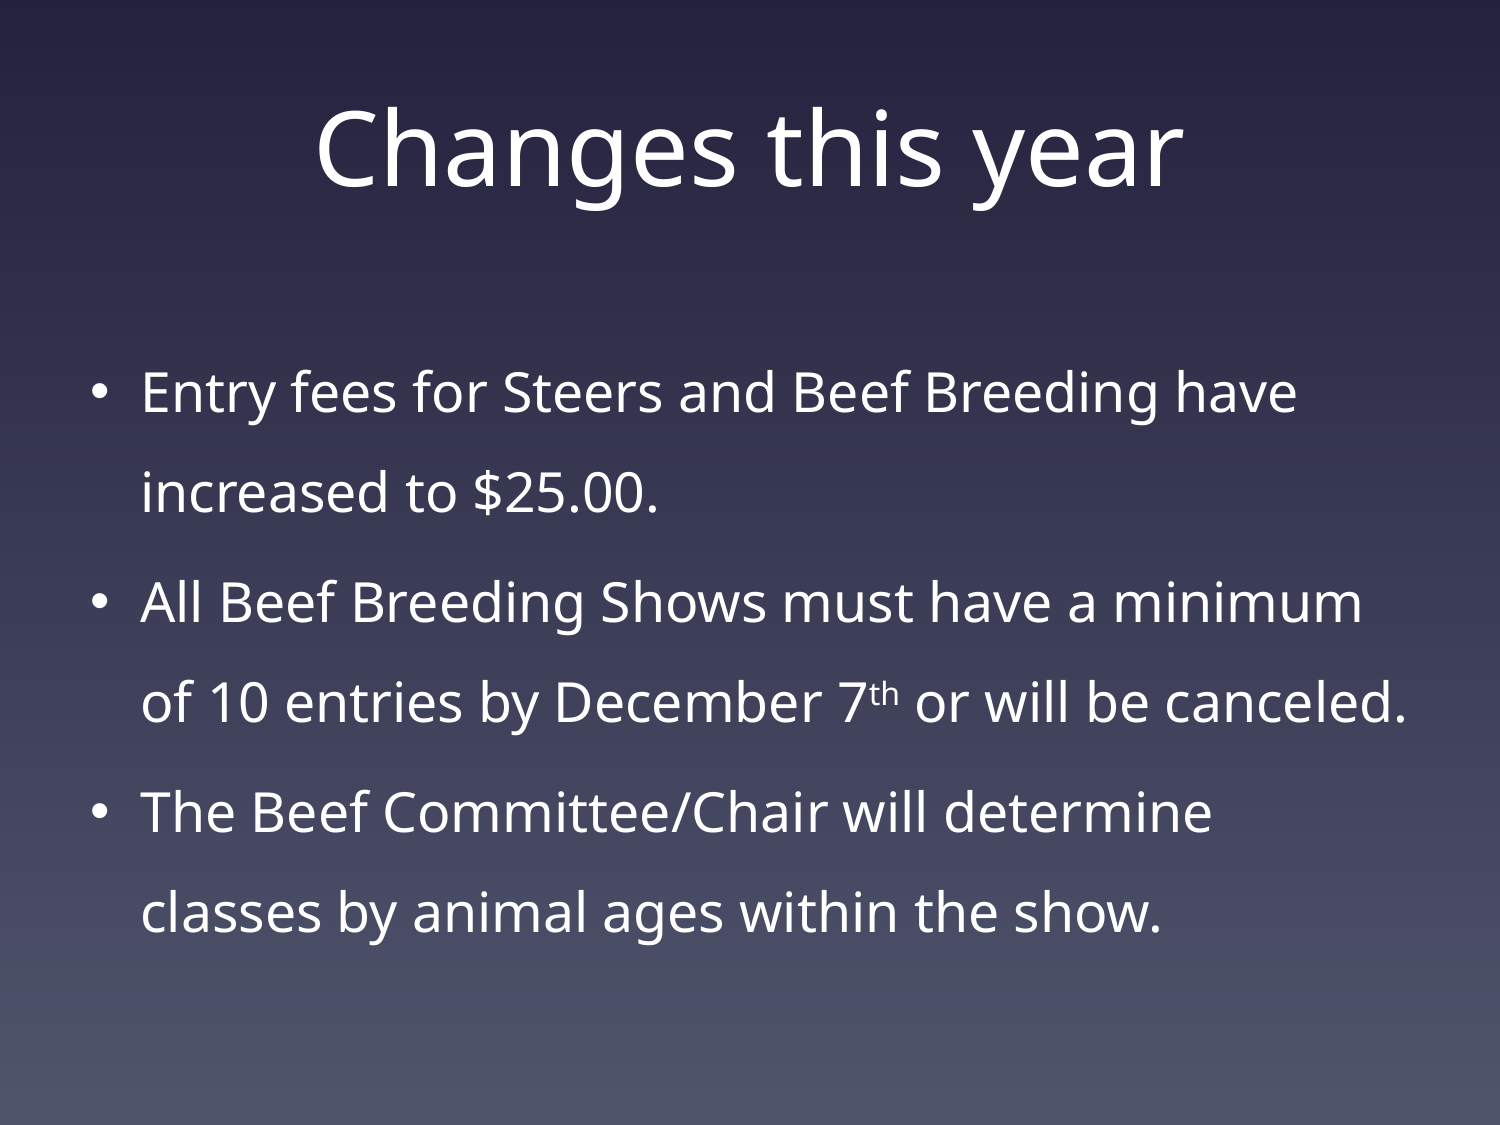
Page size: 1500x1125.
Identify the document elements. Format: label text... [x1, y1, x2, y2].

title Changes this year [75, 75, 1425, 262]
list Entry fees for Steers and Beef Breeding have increased to $25.00. All Beef Breeding Shows must have a minimum of 10 entries by December 7th or will be canceled. The Beef Committee/Chair will determine classes by animal ages within the show. [75, 262, 1425, 1005]
